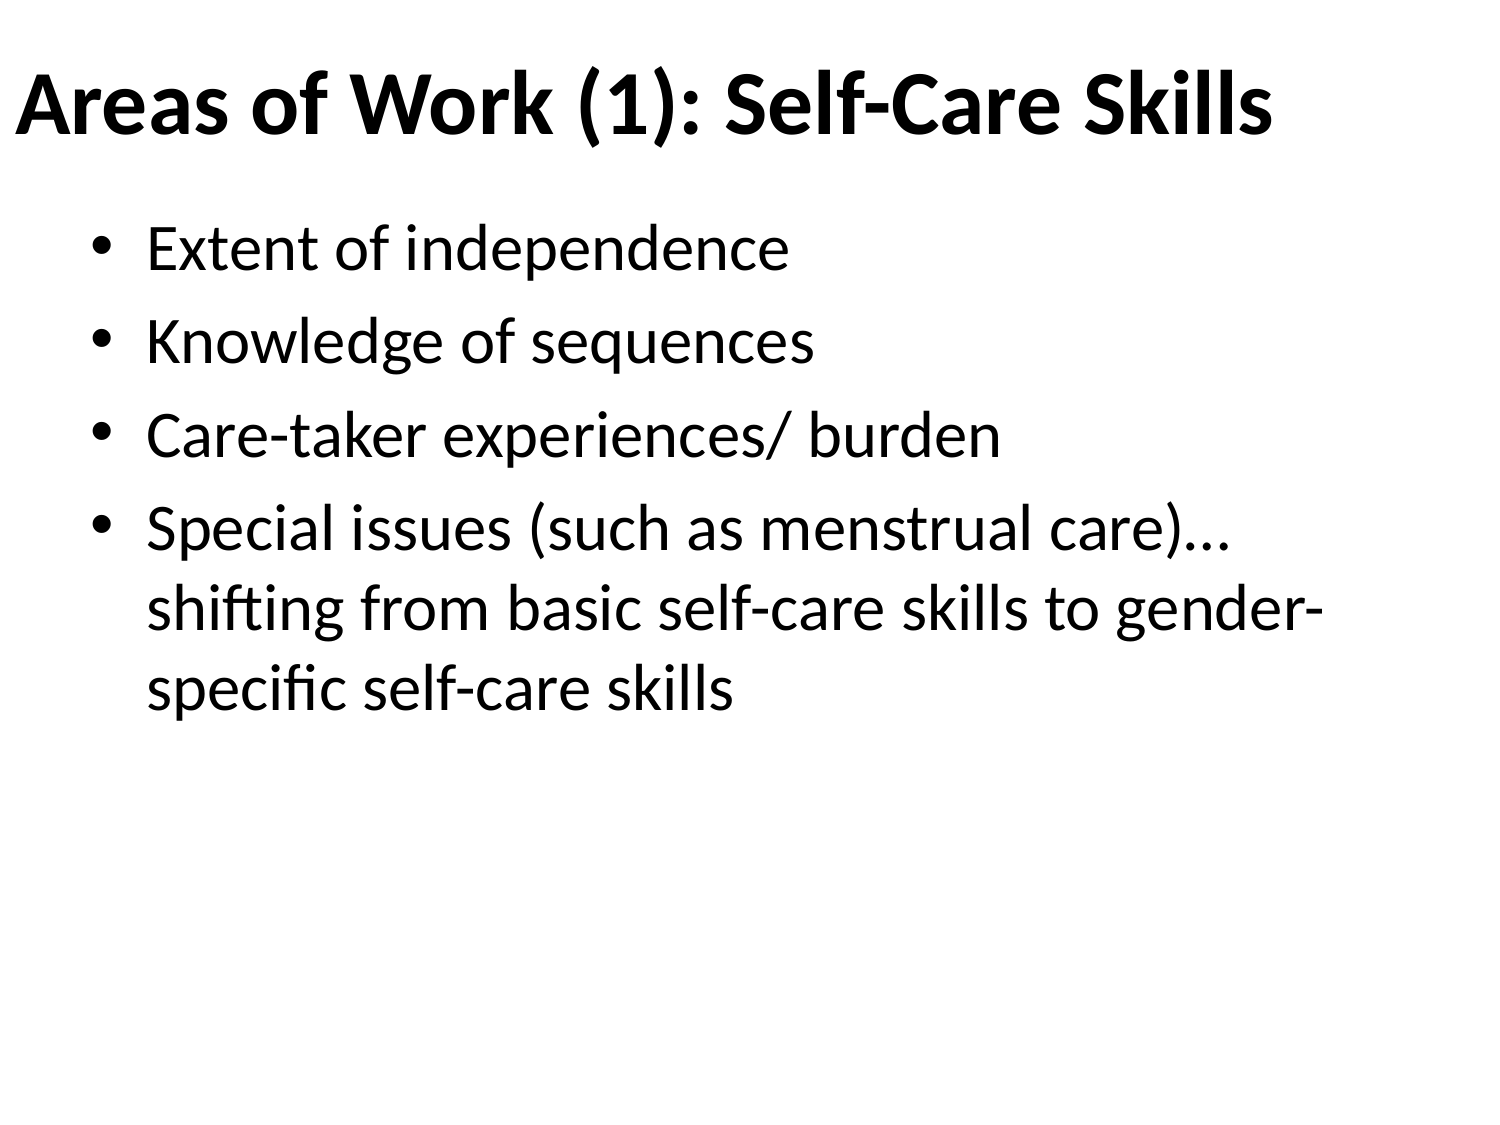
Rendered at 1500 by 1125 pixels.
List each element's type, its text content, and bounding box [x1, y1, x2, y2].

title Areas of Work (1): Self-Care Skills [0, 0, 1425, 197]
list Extent of independence Knowledge of sequences Care-taker experiences/ burden Special issues (such as menstrual care)…shifting from basic self-care skills to gender-specific self-care skills [75, 196, 1425, 1005]
